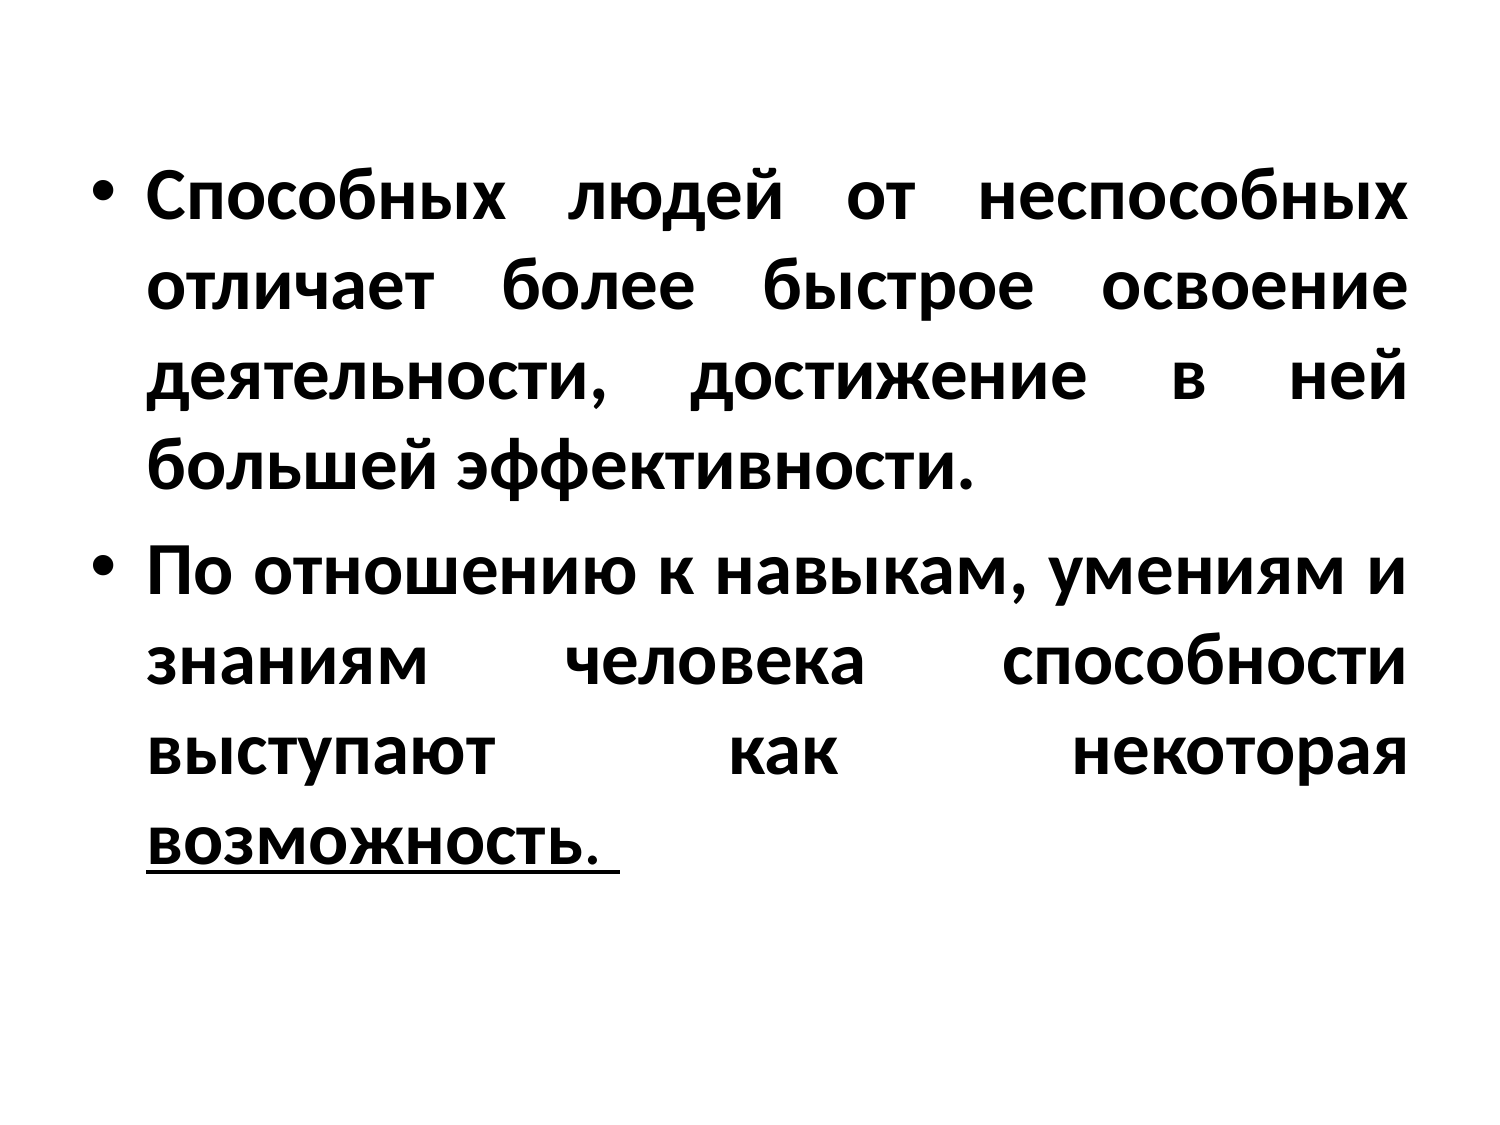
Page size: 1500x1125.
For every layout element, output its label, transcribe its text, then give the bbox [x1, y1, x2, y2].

list Способных людей от неспособных отли­чает более быстрое освоение деятельности, достижение в ней большей эффективности. По отношению к навыкам, умениям и знаниям человека способности выступают как неко­торая возможность. [75, 137, 1425, 1094]
